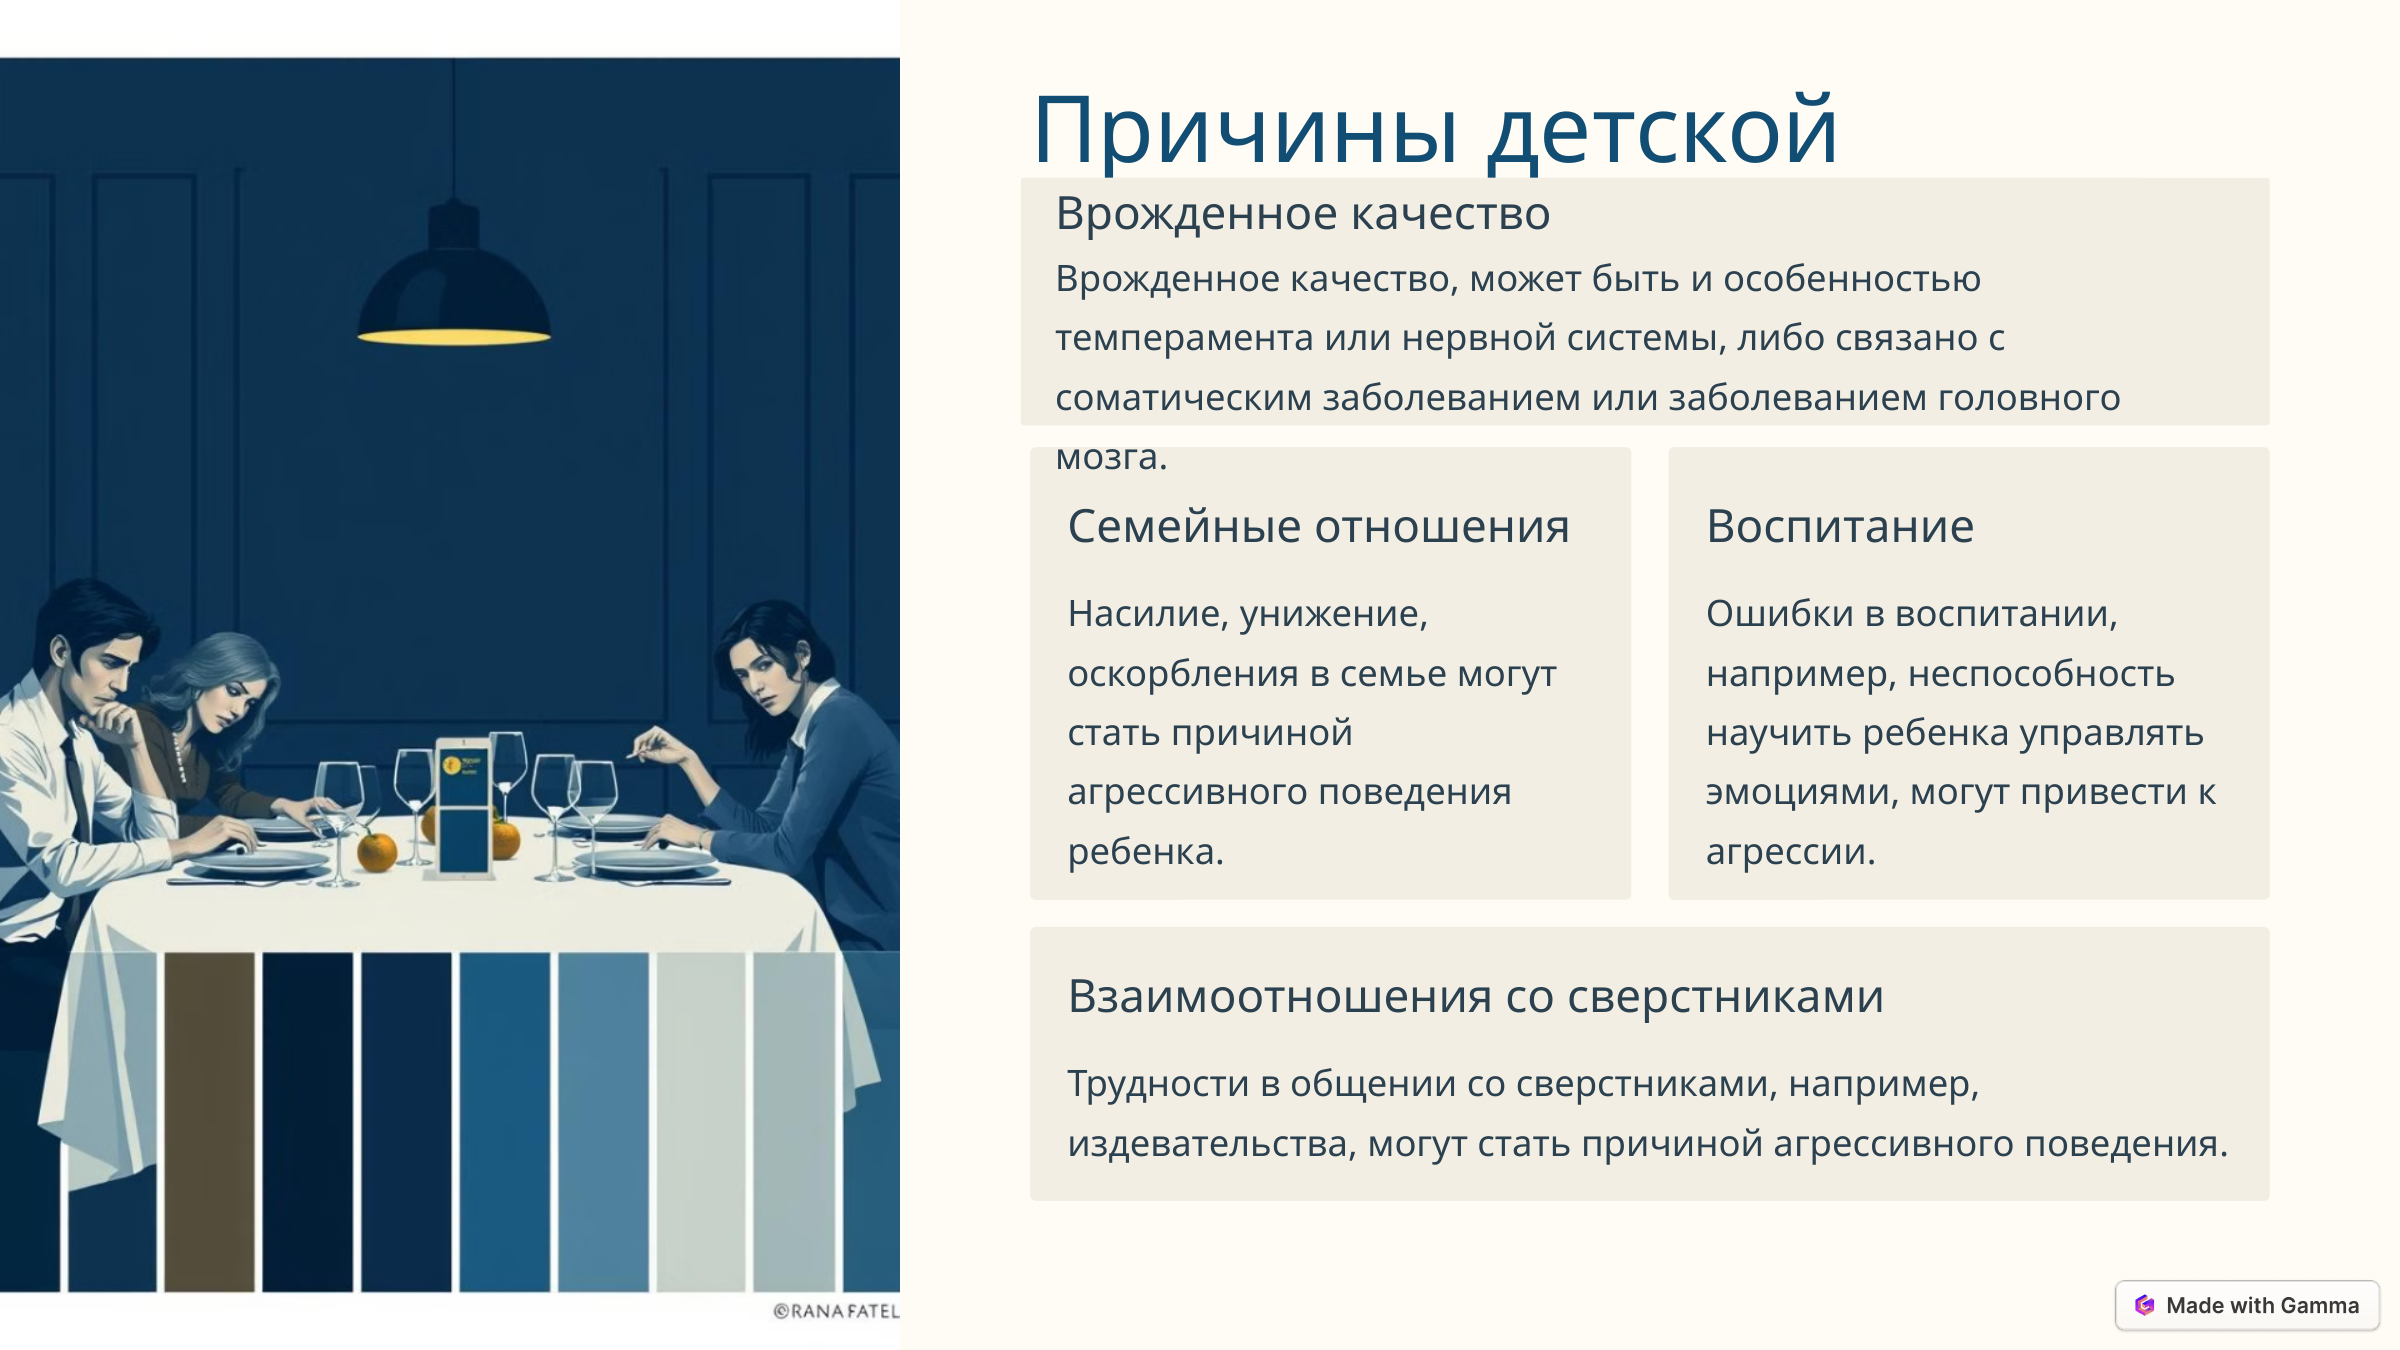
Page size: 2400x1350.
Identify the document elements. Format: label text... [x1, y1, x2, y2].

text_box [1030, 447, 1632, 900]
text_box [1668, 447, 2270, 900]
text_box [1030, 926, 2270, 1201]
text_box Насилие, унижение, оскорбления в семье могут стать причиной агрессивного поведения ребенка. [1067, 574, 1595, 813]
text_box Ошибки в воспитании, например, неспособность научить ребенка управлять эмоциями, могут привести к агрессии. [1705, 574, 2233, 873]
text_box Взаимоотношения со сверстниками [1067, 964, 1892, 1023]
text_box Воспитание [1705, 494, 2171, 553]
picture [0, 0, 900, 1350]
text_box Врожденное качество, может быть и особенностью темперамента или нервной системы, либо связано с соматическим заболеванием или заболеванием головного мозга. [1055, 239, 2233, 478]
text_box Трудности в общении со сверстниками, например, издевательства, могут стать причиной агрессивного поведения. [1067, 1044, 2233, 1164]
text_box Семейные отношения [1067, 494, 1576, 553]
text_box Причины детской агрессии [1030, 64, 2270, 178]
picture [2106, 1271, 2389, 1339]
text_box [1020, 177, 2270, 426]
text_box Врожденное качество [1055, 181, 1564, 239]
